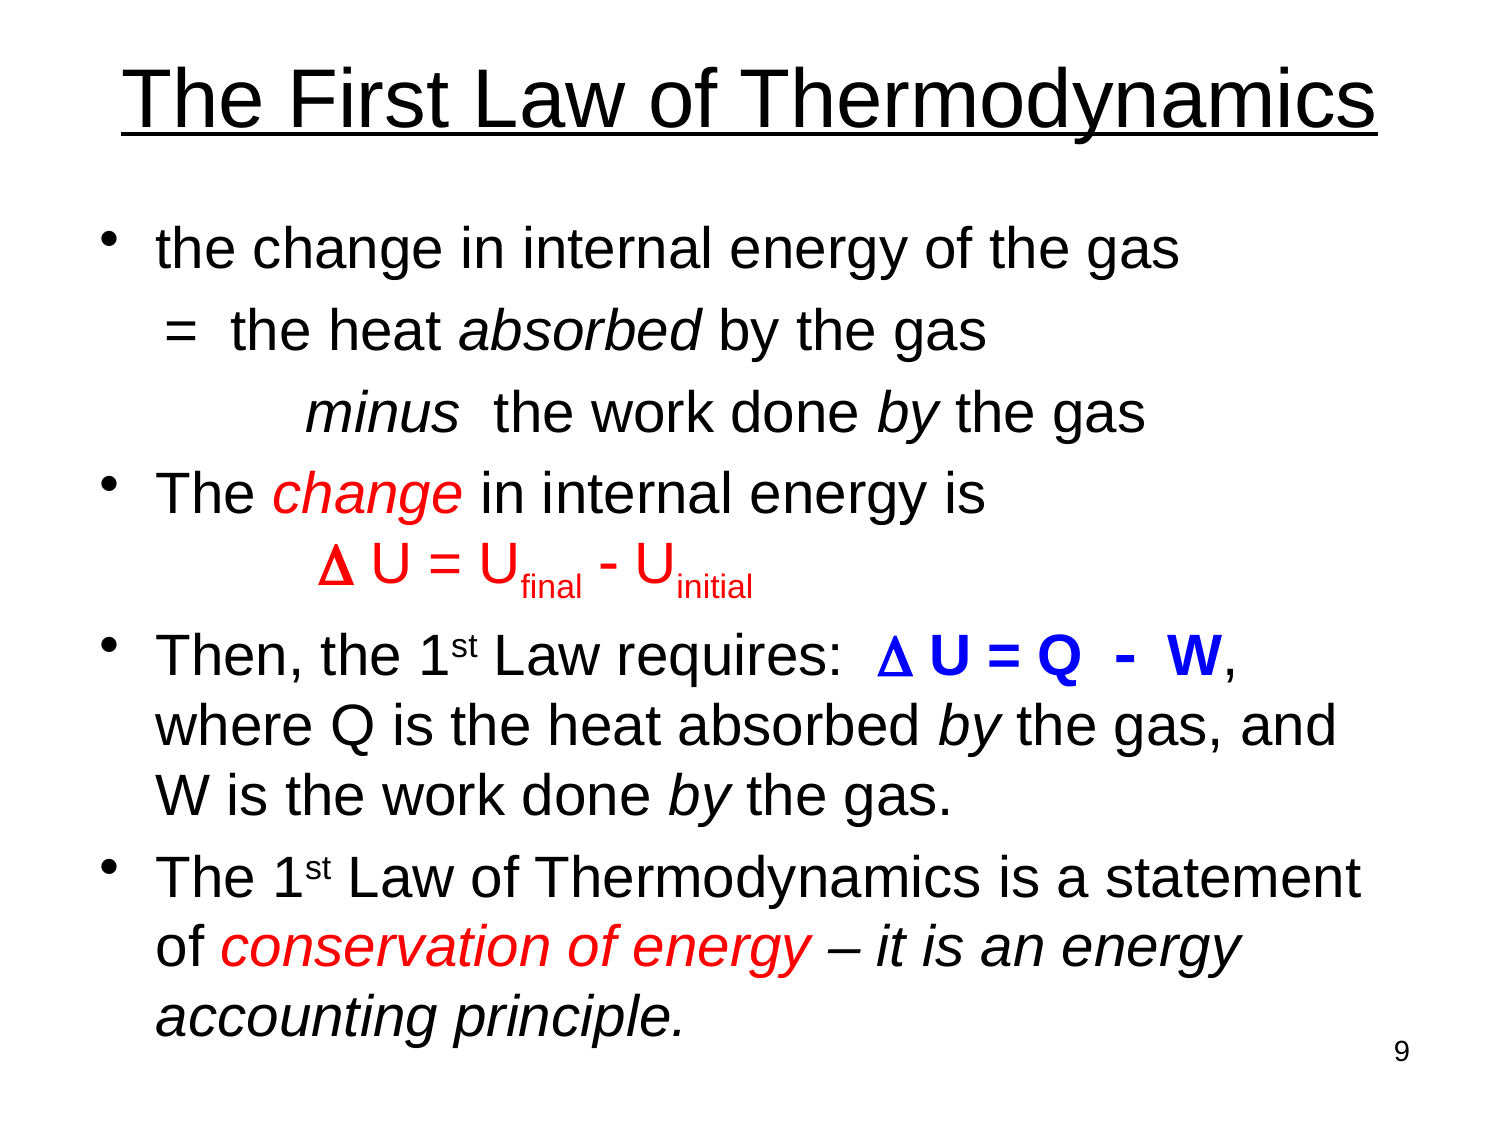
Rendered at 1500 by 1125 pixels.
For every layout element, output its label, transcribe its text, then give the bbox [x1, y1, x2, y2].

list the change in internal energy of the gas = the heat absorbed by the gas minus the work done by the gas The change in internal energy is D U = Ufinal  Uinitial Then, the 1st Law requires: D U = Q  W, where Q is the heat absorbed by the gas, and W is the work done by the gas. The 1st Law of Thermodynamics is a statement of conservation of energy – it is an energy accounting principle. [84, 203, 1402, 1077]
slide_number 9 [1074, 1024, 1425, 1103]
title The First Law of Thermodynamics [0, 0, 1500, 188]
